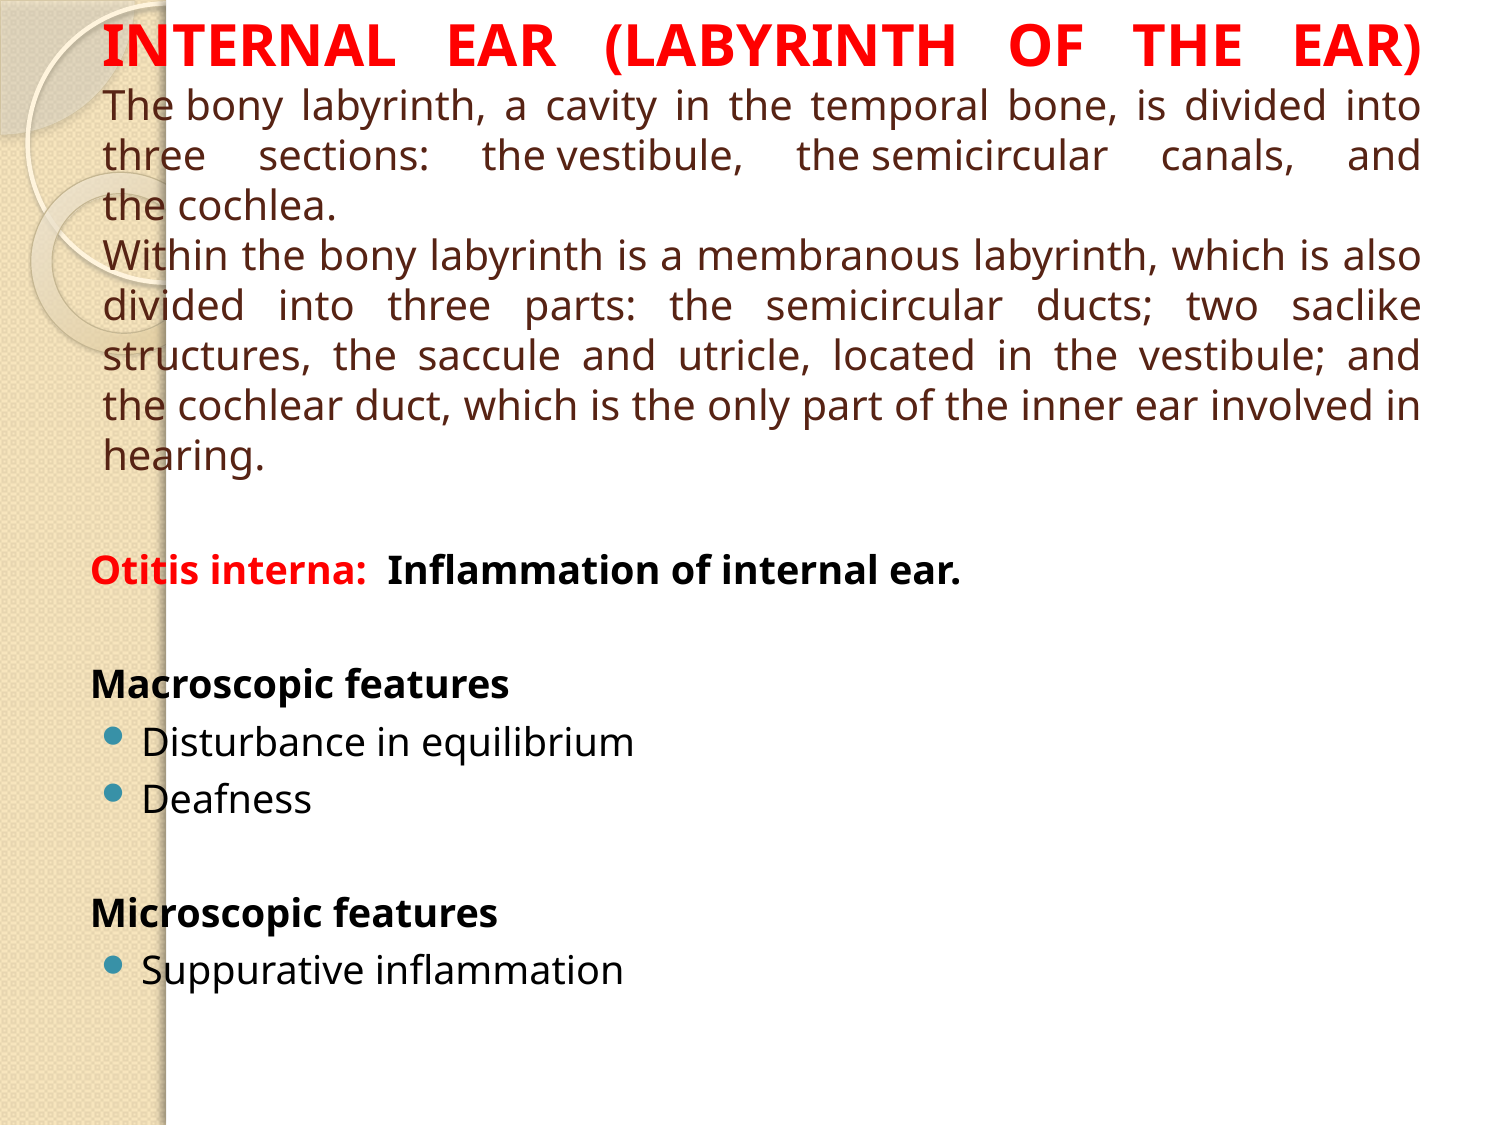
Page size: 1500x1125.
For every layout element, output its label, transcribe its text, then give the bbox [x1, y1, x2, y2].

list Otitis interna: Inflammation of internal ear. Macroscopic features Disturbance in equilibrium Deafness Microscopic features Suppurative inflammation [75, 537, 1425, 1005]
title INTERNAL EAR (LABYRINTH OF THE EAR) The bony labyrinth, a cavity in the temporal bone, is divided into three sections: the vestibule, the semicircular canals, and the cochlea. Within the bony labyrinth is a membranous labyrinth, which is also divided into three parts: the semicircular ducts; two saclike structures, the saccule and utricle, located in the vestibule; and the cochlear duct, which is the only part of the inner ear involved in hearing. [87, 62, 1438, 425]
